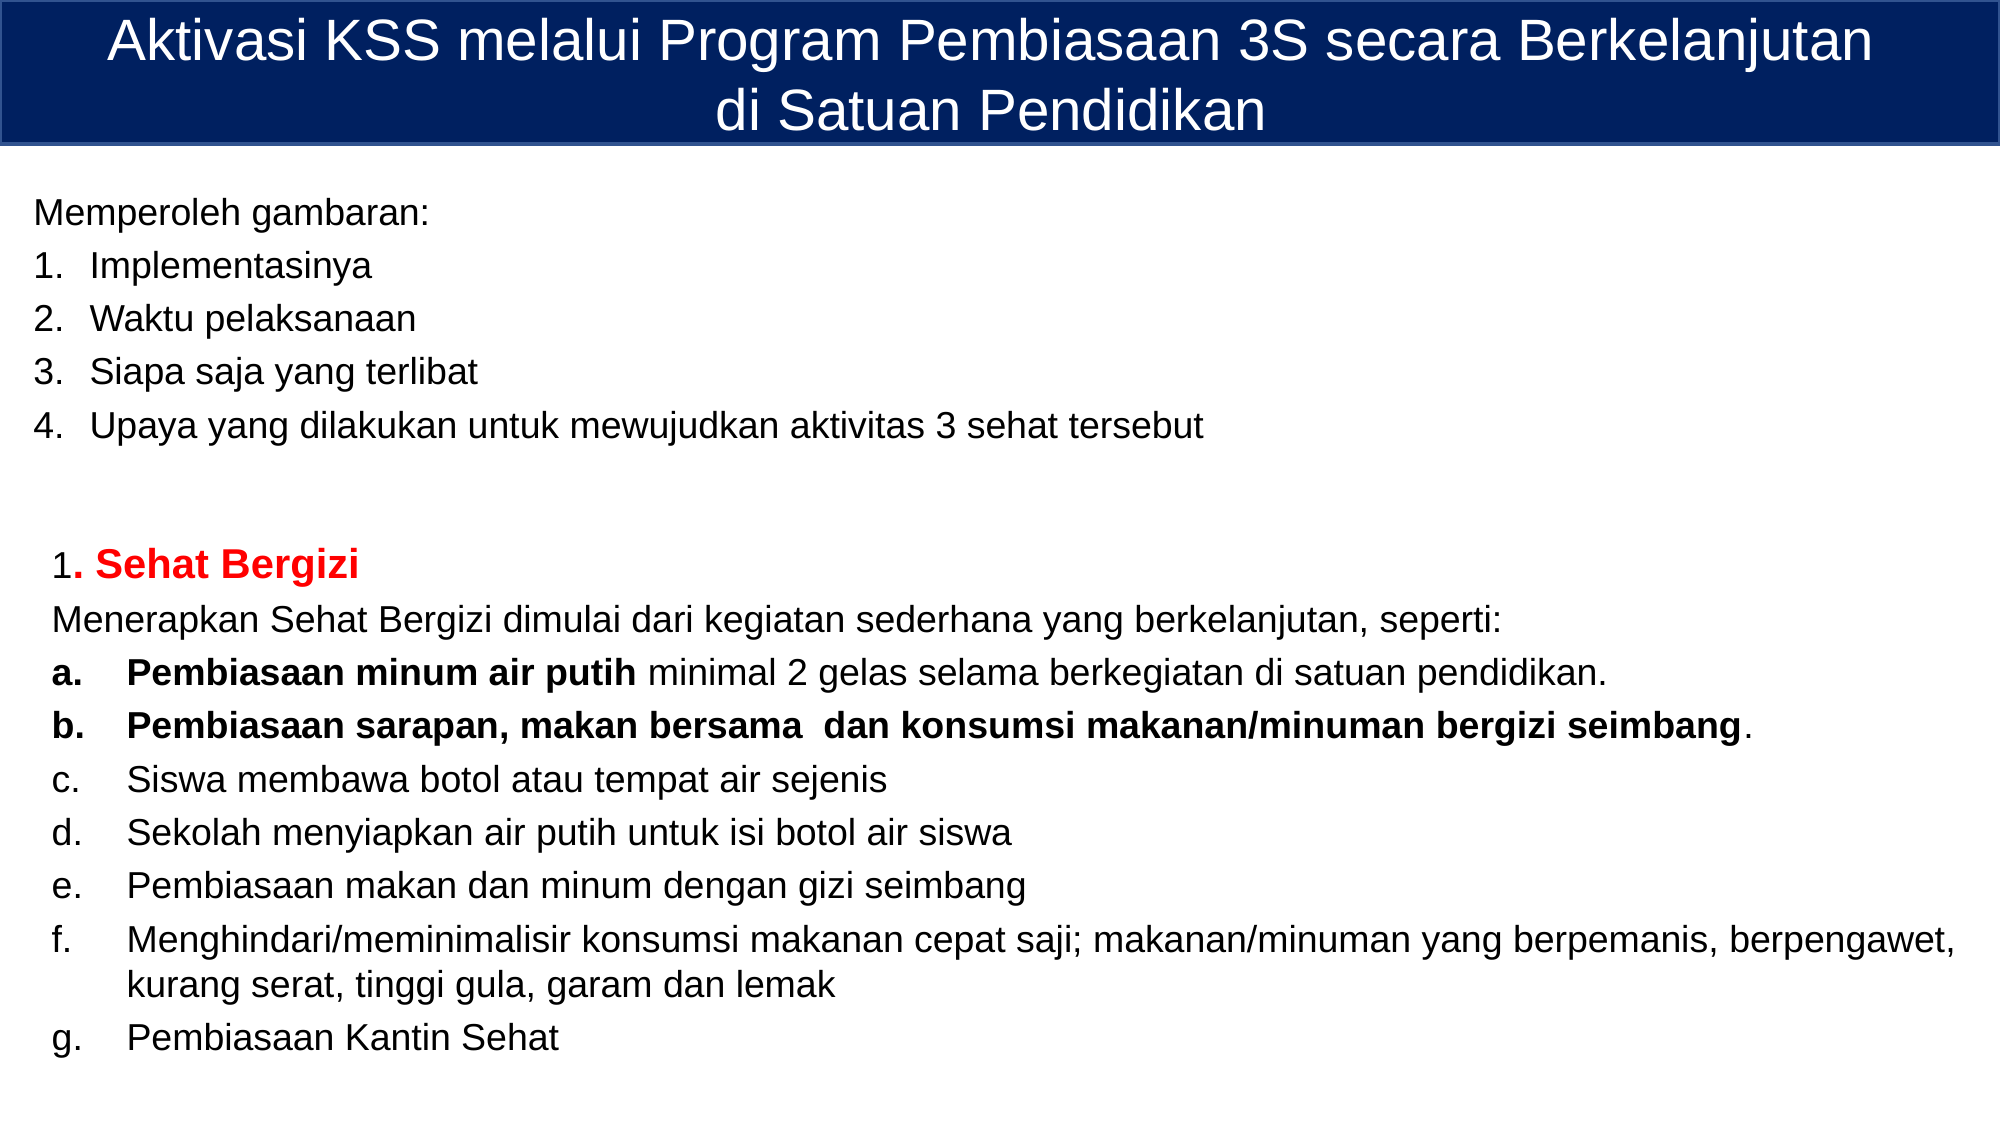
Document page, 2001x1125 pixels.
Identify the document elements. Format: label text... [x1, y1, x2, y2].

text_box Memperoleh gambaran: Implementasinya Waktu pelaksanaan Siapa saja yang terlibat Upaya yang dilakukan untuk mewujudkan aktivitas 3 sehat tersebut [18, 180, 1982, 482]
text_box 1. Sehat Bergizi Menerapkan Sehat Bergizi dimulai dari kegiatan sederhana yang berkelanjutan, seperti: Pembiasaan minum air putih minimal 2 gelas selama berkegiatan di satuan pendidikan. Pembiasaan sarapan, makan bersama dan konsumsi makanan/minuman bergizi seimbang. Siswa membawa botol atau tempat air sejenis Sekolah menyiapkan air putih untuk isi botol air siswa Pembiasaan makan dan minum dengan gizi seimbang Menghindari/meminimalisir konsumsi makanan cepat saji; makanan/minuman yang berpemanis, berpengawet, kurang serat, tinggi gula, garam dan lemak Pembiasaan Kantin Sehat [36, 528, 2000, 1125]
text_box Aktivasi KSS melalui Program Pembiasaan 3S secara Berkelanjutan di Satuan Pendidikan [0, 0, 2000, 145]
